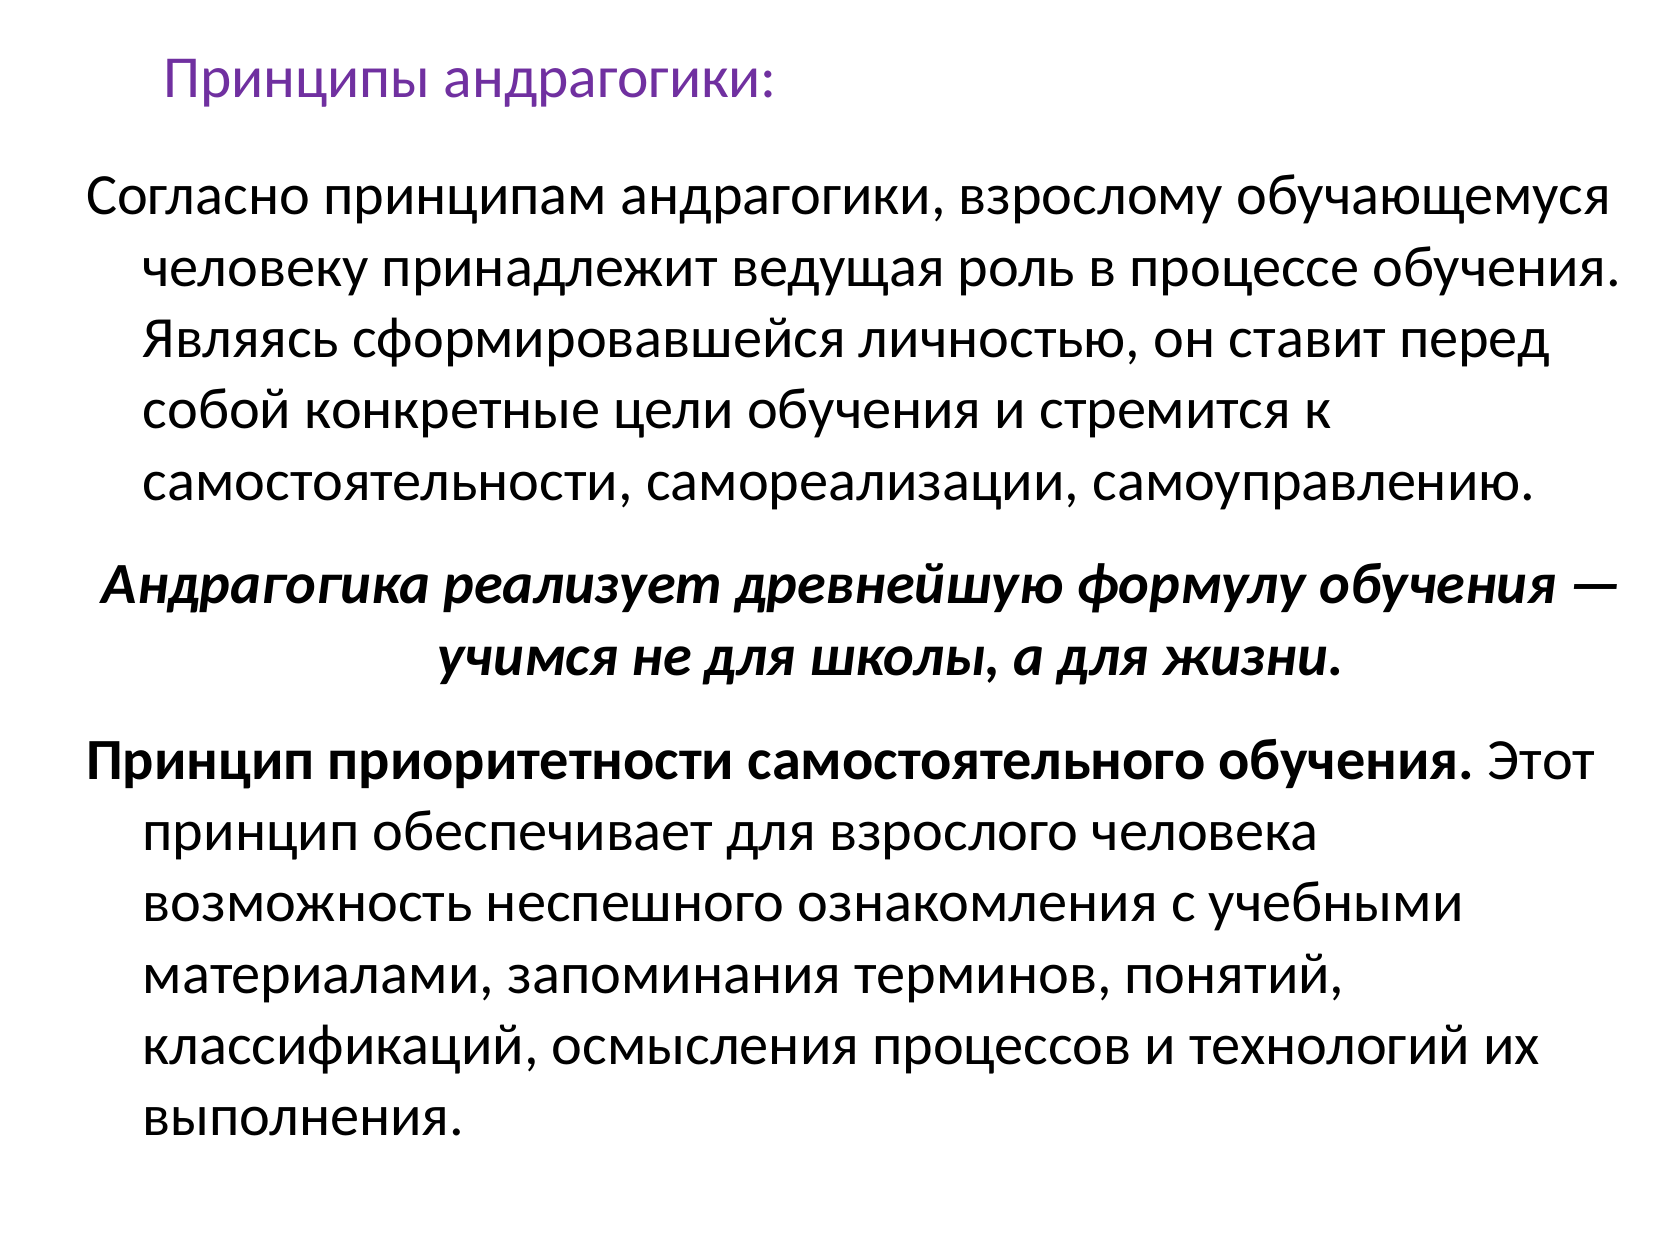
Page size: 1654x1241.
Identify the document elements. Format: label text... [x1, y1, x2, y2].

list Согласно принципам андрагогики, взрослому обучающемуся человеку принадлежит ведущая роль в процессе обучения. Являясь сформировавшейся личностью, он ставит перед собой конкретные цели обучения и стремится к самостоятельности, самореализации, самоуправлению. Андрагогика реализует древнейшую формулу обучения — учимся не для школы, а для жизни. Принцип приоритетности самостоятельного обучения. Этот принцип обеспечивает для взрослого человека возможность неспешного ознакомления с учебными материалами, запоминания терминов, понятий, классификаций, осмысления процессов и технологий их выполнения. [71, 147, 1654, 1241]
title Принципы андрагогики: [148, 29, 1654, 119]
